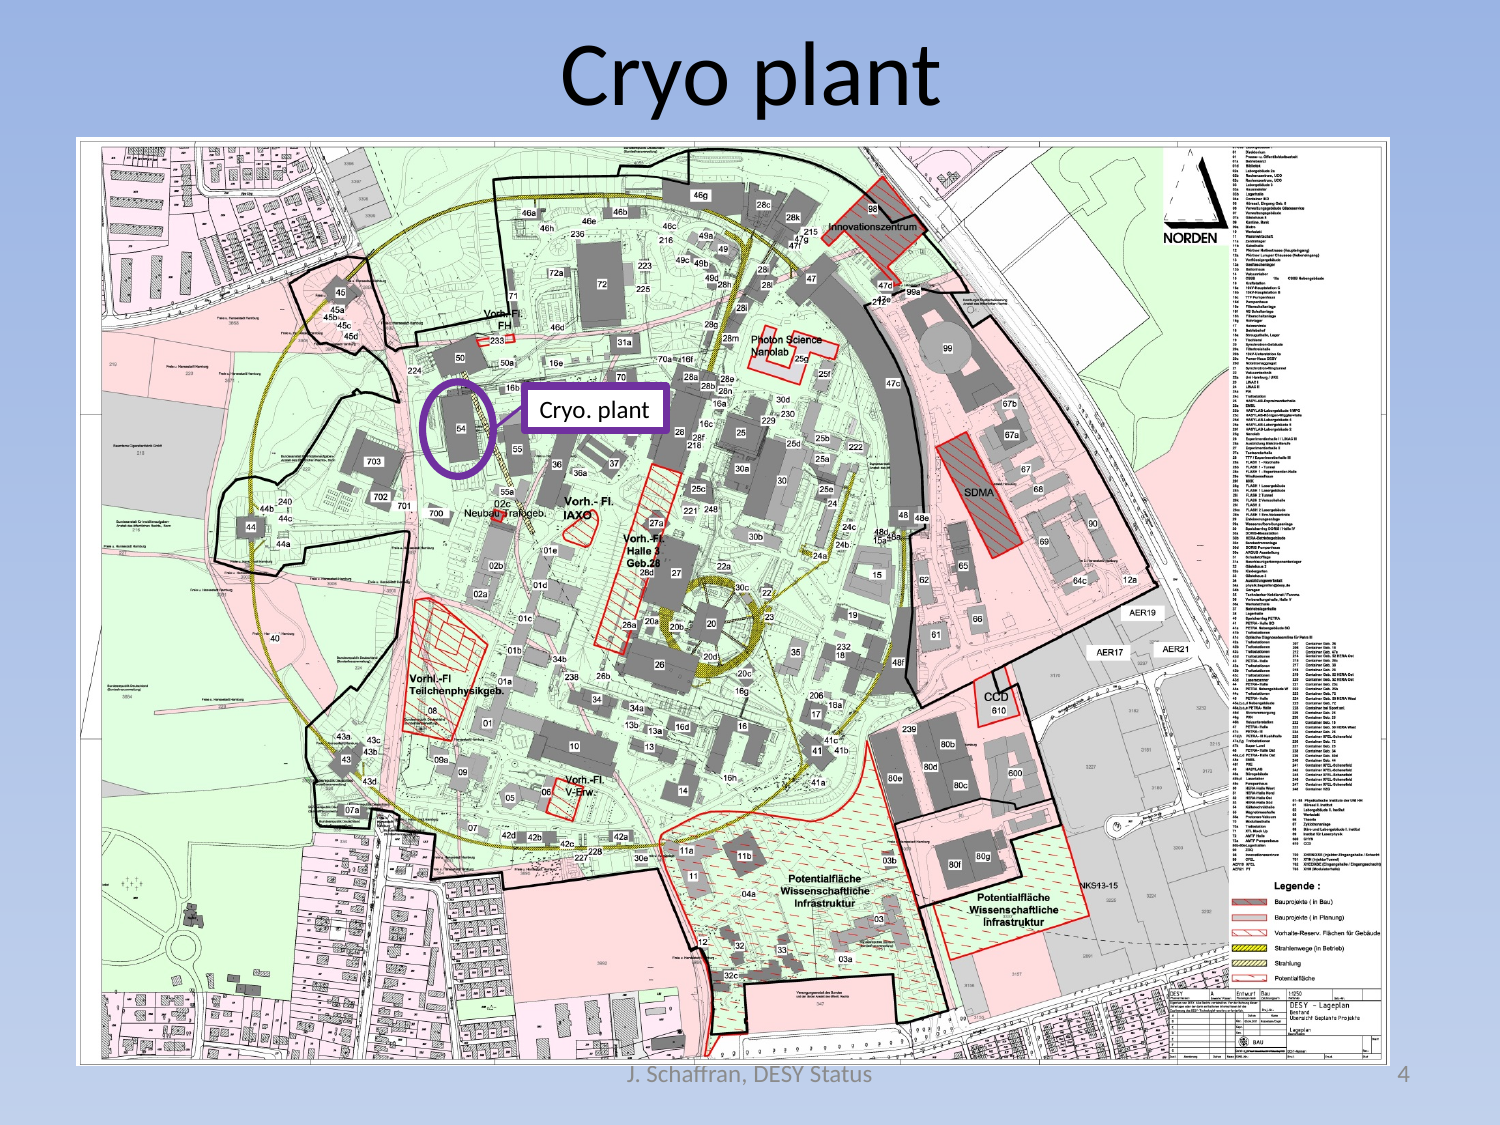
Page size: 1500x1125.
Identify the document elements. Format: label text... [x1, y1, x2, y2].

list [76, 136, 1391, 1066]
title Cryo plant [76, 4, 1427, 135]
slide_number 4 [1074, 1042, 1425, 1103]
footer J. Schaffran, DESY Status [512, 1074, 988, 1103]
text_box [493, 405, 524, 430]
